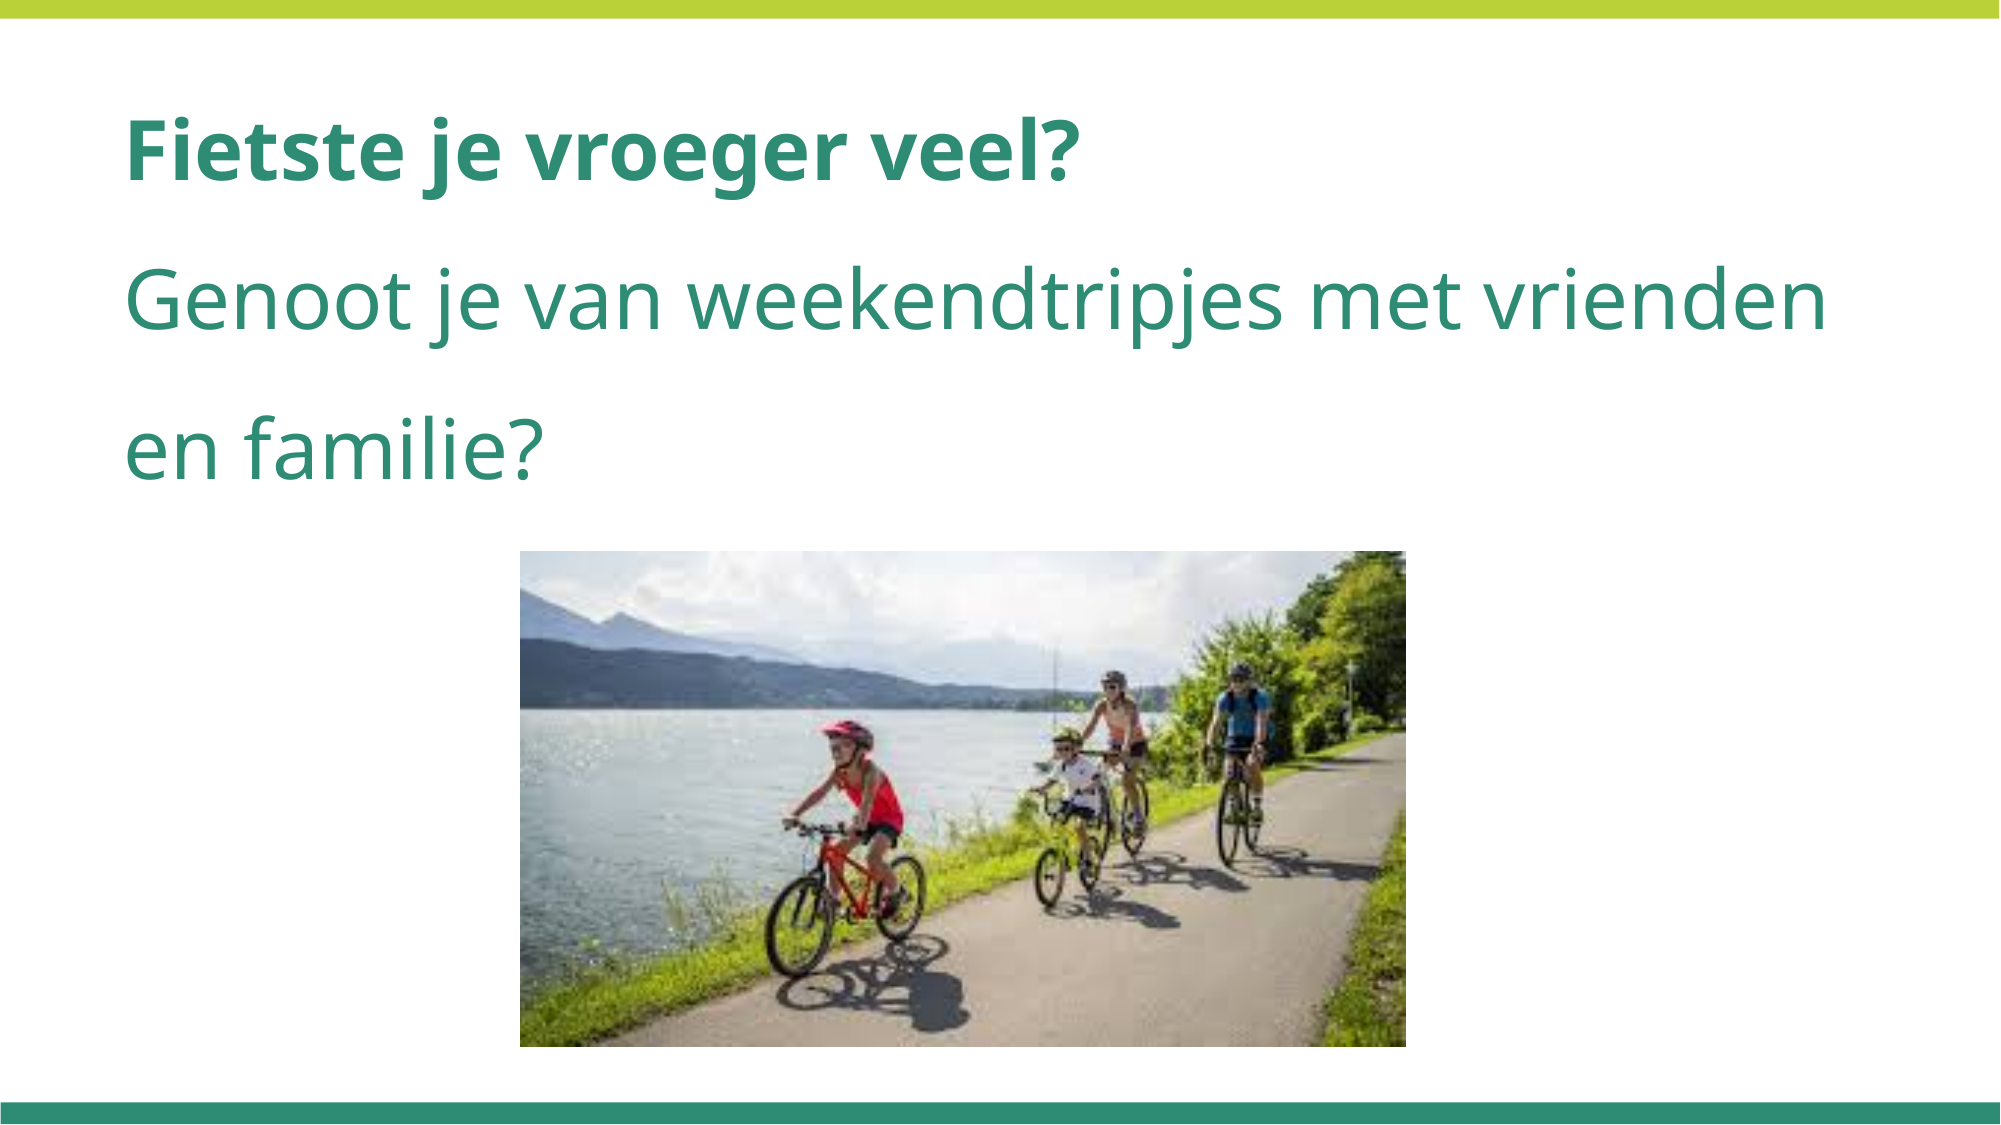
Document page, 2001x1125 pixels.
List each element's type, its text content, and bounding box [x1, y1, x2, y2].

text_box [0, 0, 2000, 20]
text_box [0, 1101, 2000, 1125]
picture [520, 551, 1406, 1047]
title Fietste je vroeger veel? Genoot je van weekendtripjes met vrienden en familie? [108, 39, 1927, 1064]
